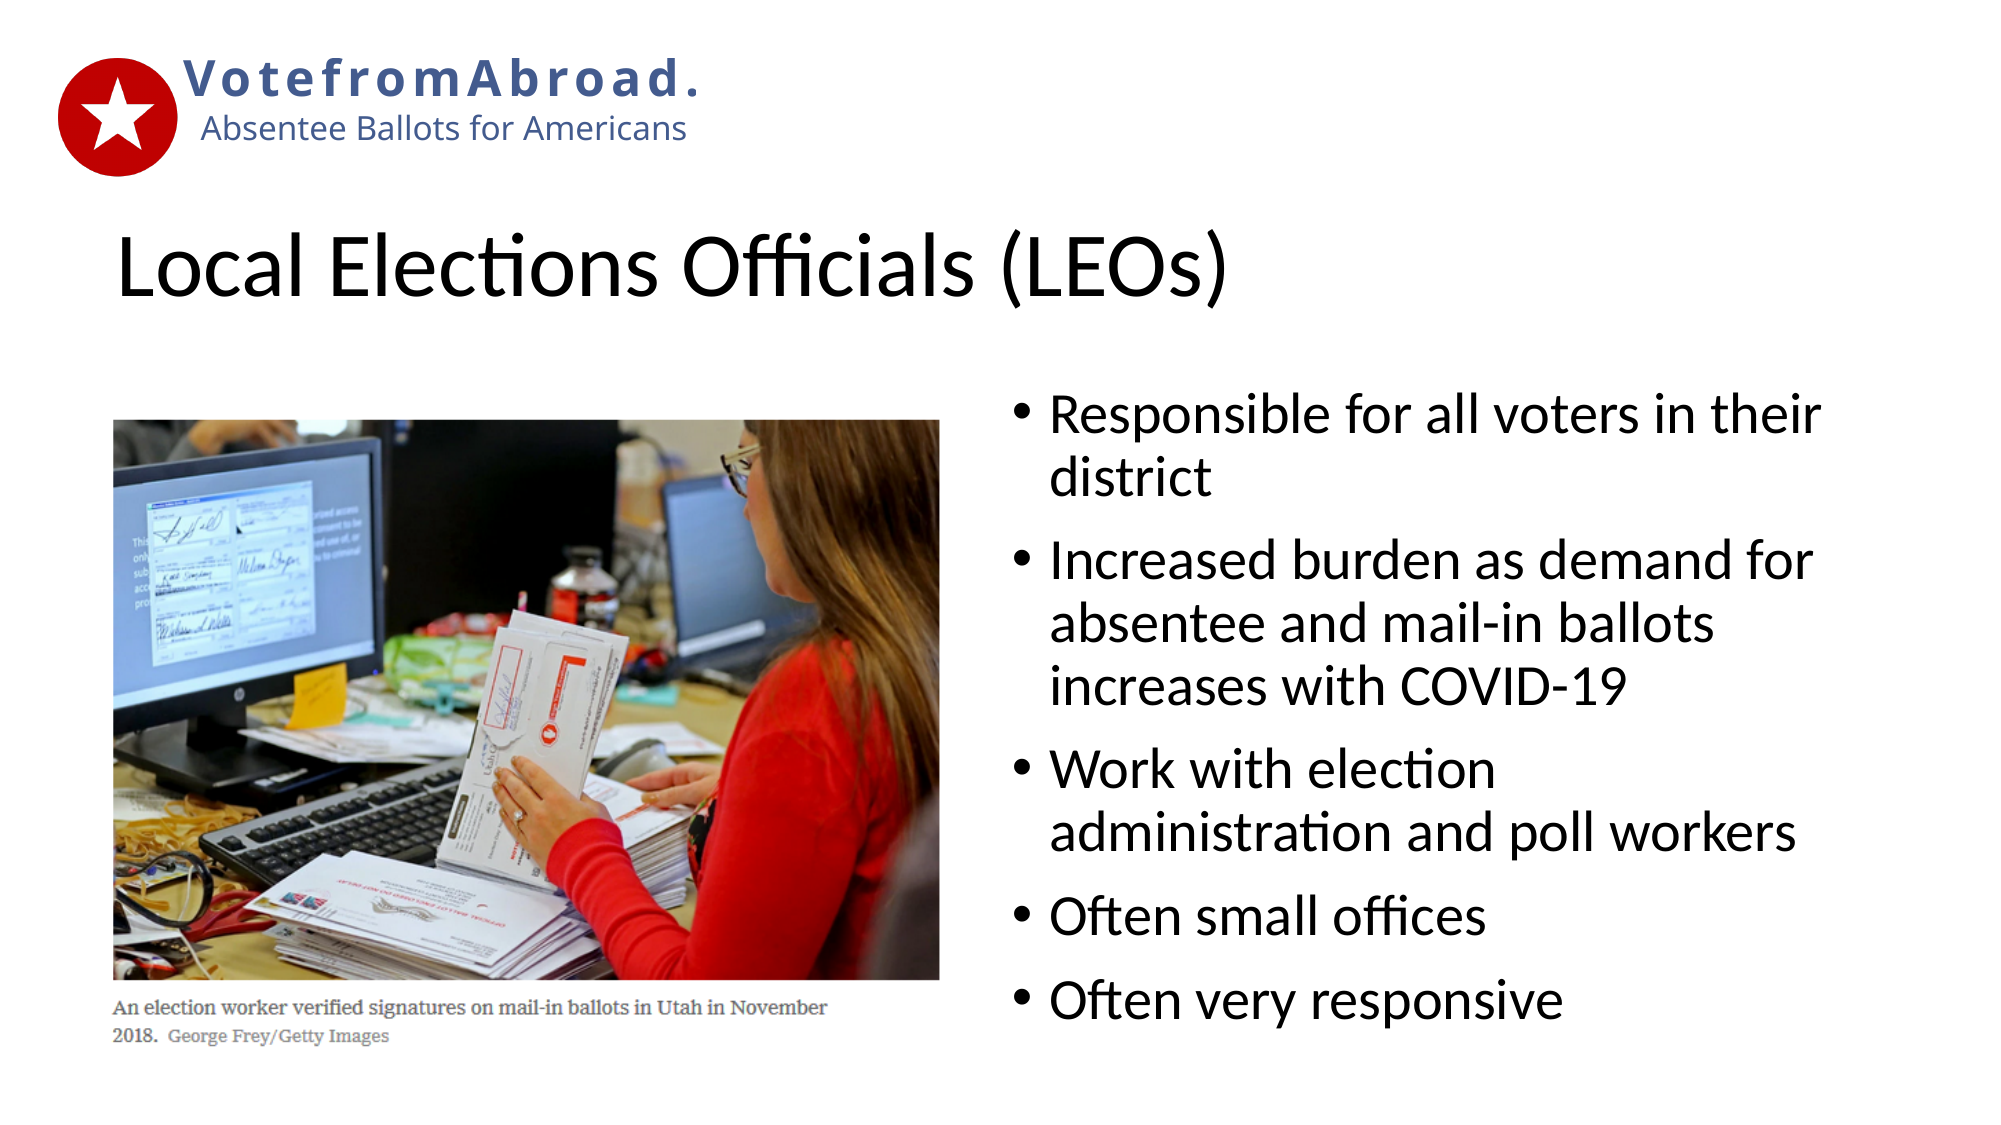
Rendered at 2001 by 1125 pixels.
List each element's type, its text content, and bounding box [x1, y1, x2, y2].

picture [42, 42, 193, 192]
title Local Elections Officials (LEOs) [101, 157, 1664, 376]
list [101, 408, 952, 1056]
list Responsible for all voters in their district Increased burden as demand for absentee and mail-in ballots increases with COVID-19 Work with election administration and poll workers Often small offices Often very responsive [996, 375, 1847, 1090]
